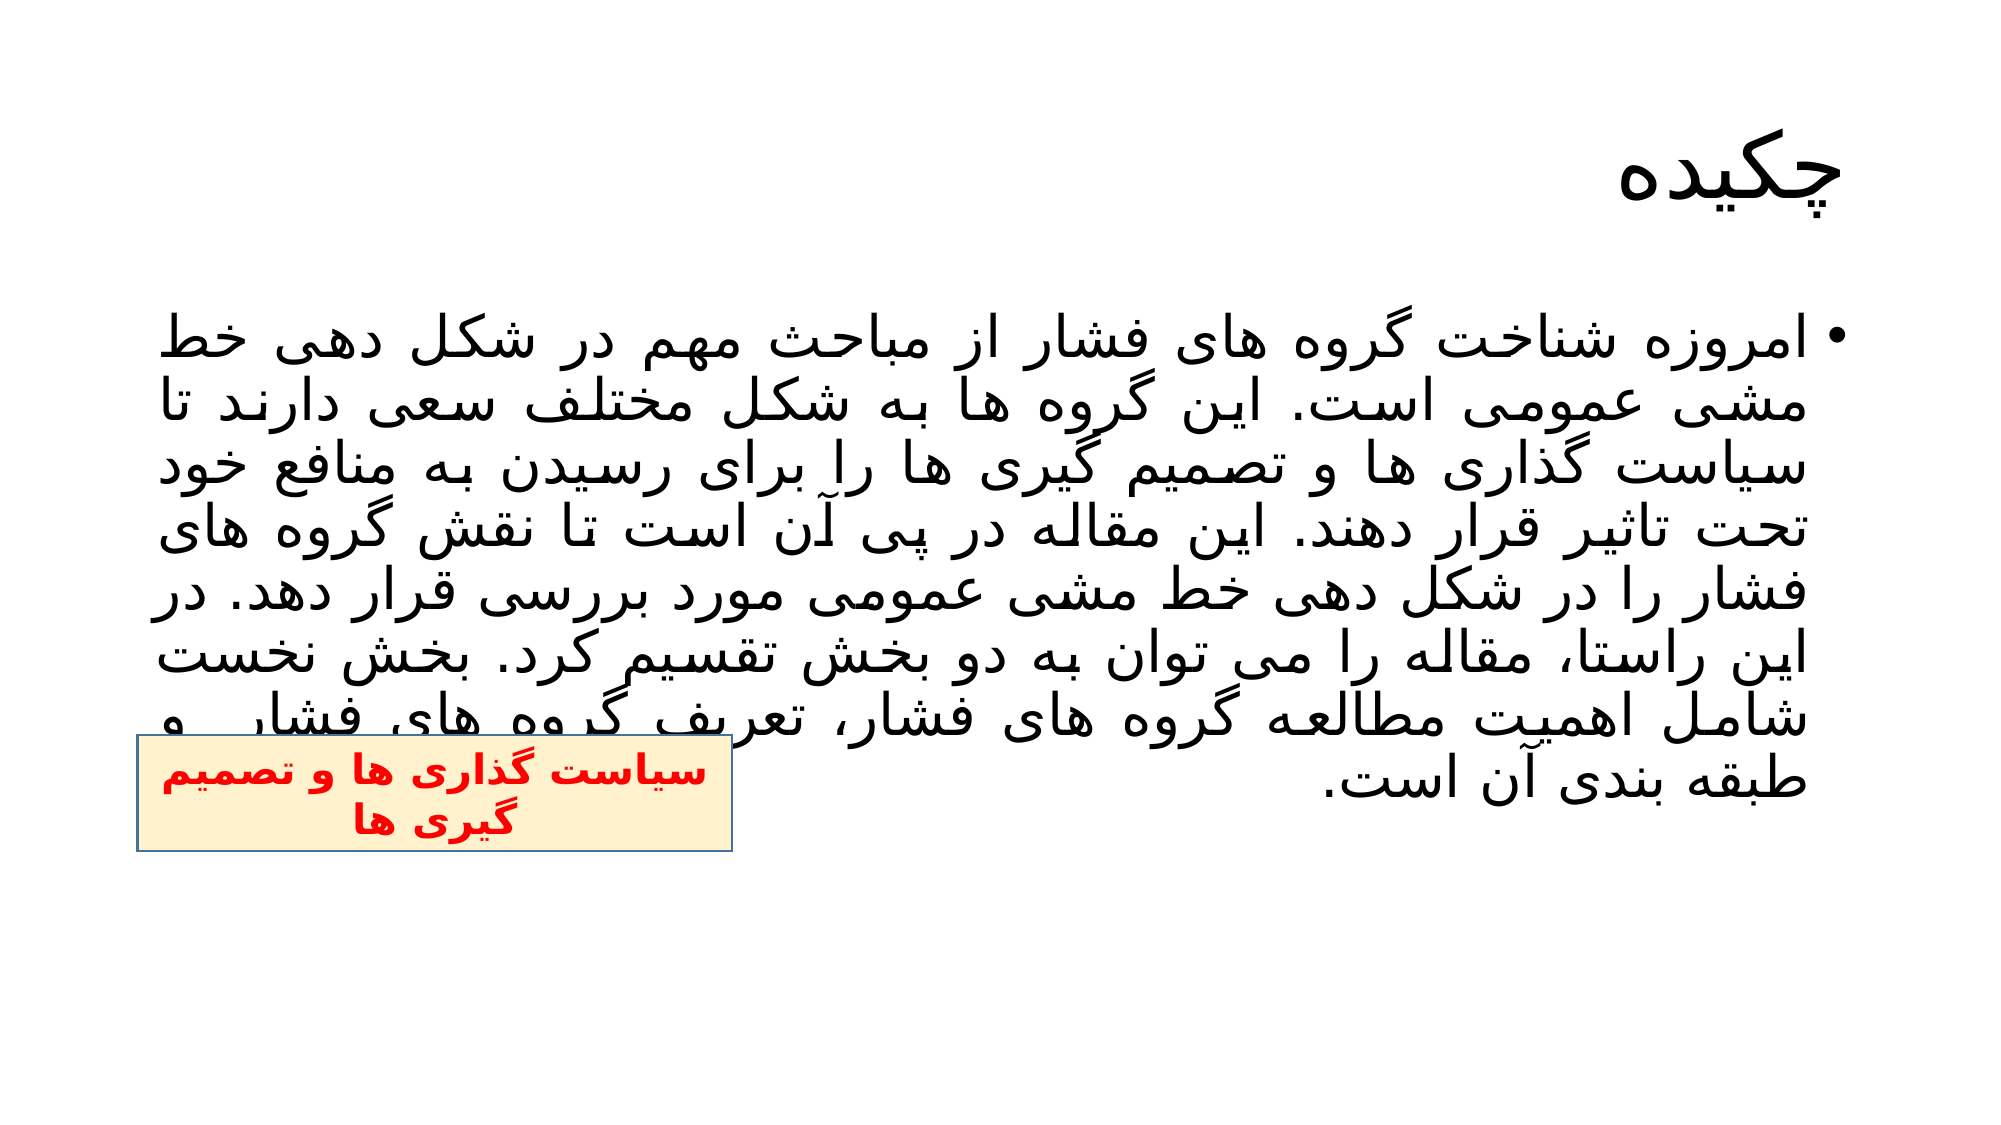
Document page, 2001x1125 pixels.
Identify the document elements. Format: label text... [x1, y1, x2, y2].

text_box سیاست گذاری ها و تصمیم گیری ها [136, 734, 733, 852]
title چکیده [137, 59, 1863, 278]
list امروزه شناخت گروه های فشار از مباحث مهم در شکل دهی خط مشی عمومی است. این گروه ها به شکل مختلف سعی دارند تا سیاست گذاری ها و تصمیم گیری ها را برای رسیدن به منافع خود تحت تاثیر قرار دهند. این مقاله در پی آن است تا نقش گروه های فشار را در شکل دهی خط مشی عمومی مورد بررسی قرار دهد. در این راستا، مقاله را می توان به دو بخش تقسیم کرد. بخش نخست شامل اهمیت مطالعه گروه های فشار، تعریف گروه های فشار و طبقه بندی آن است. [137, 299, 1863, 1014]
